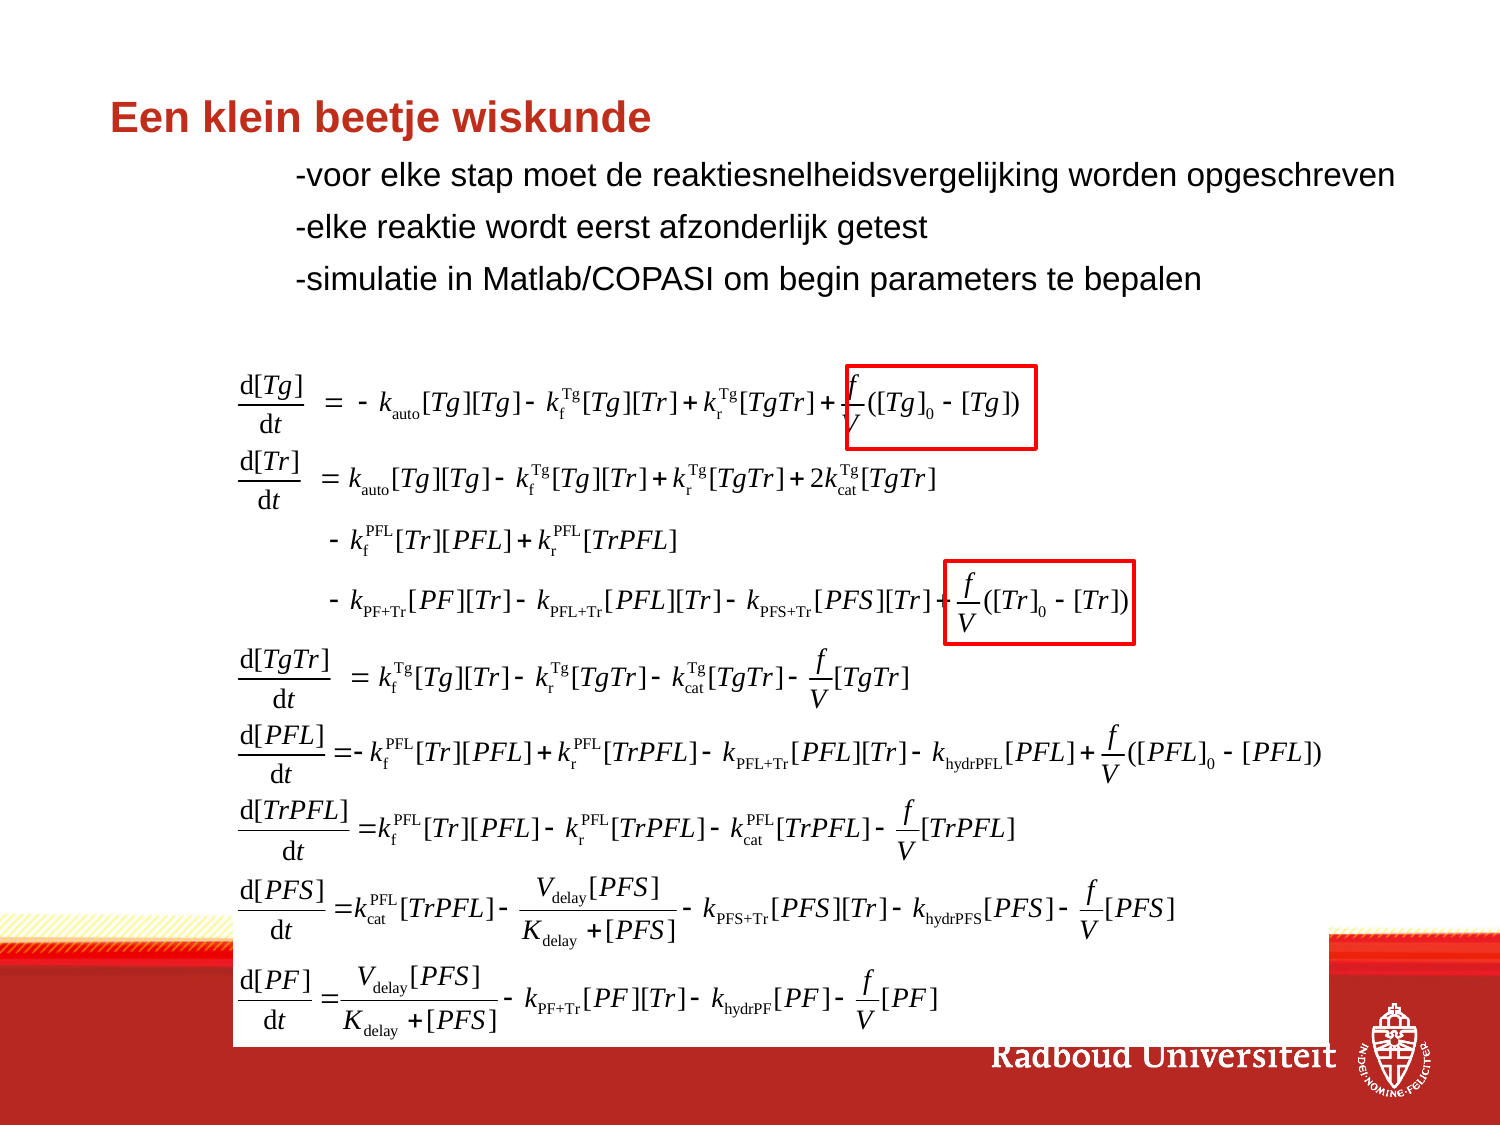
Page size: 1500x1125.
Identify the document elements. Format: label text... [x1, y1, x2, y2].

title Een klein beetje wiskunde [103, 83, 1392, 208]
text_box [233, 366, 1330, 1047]
text_box -voor elke stap moet de reaktiesnelheidsvergelijking worden opgeschreven -elke reaktie wordt eerst afzonderlijk getest -simulatie in Matlab/COPASI om begin parameters te bepalen [280, 145, 1413, 358]
picture [0, 0, 1500, 1125]
